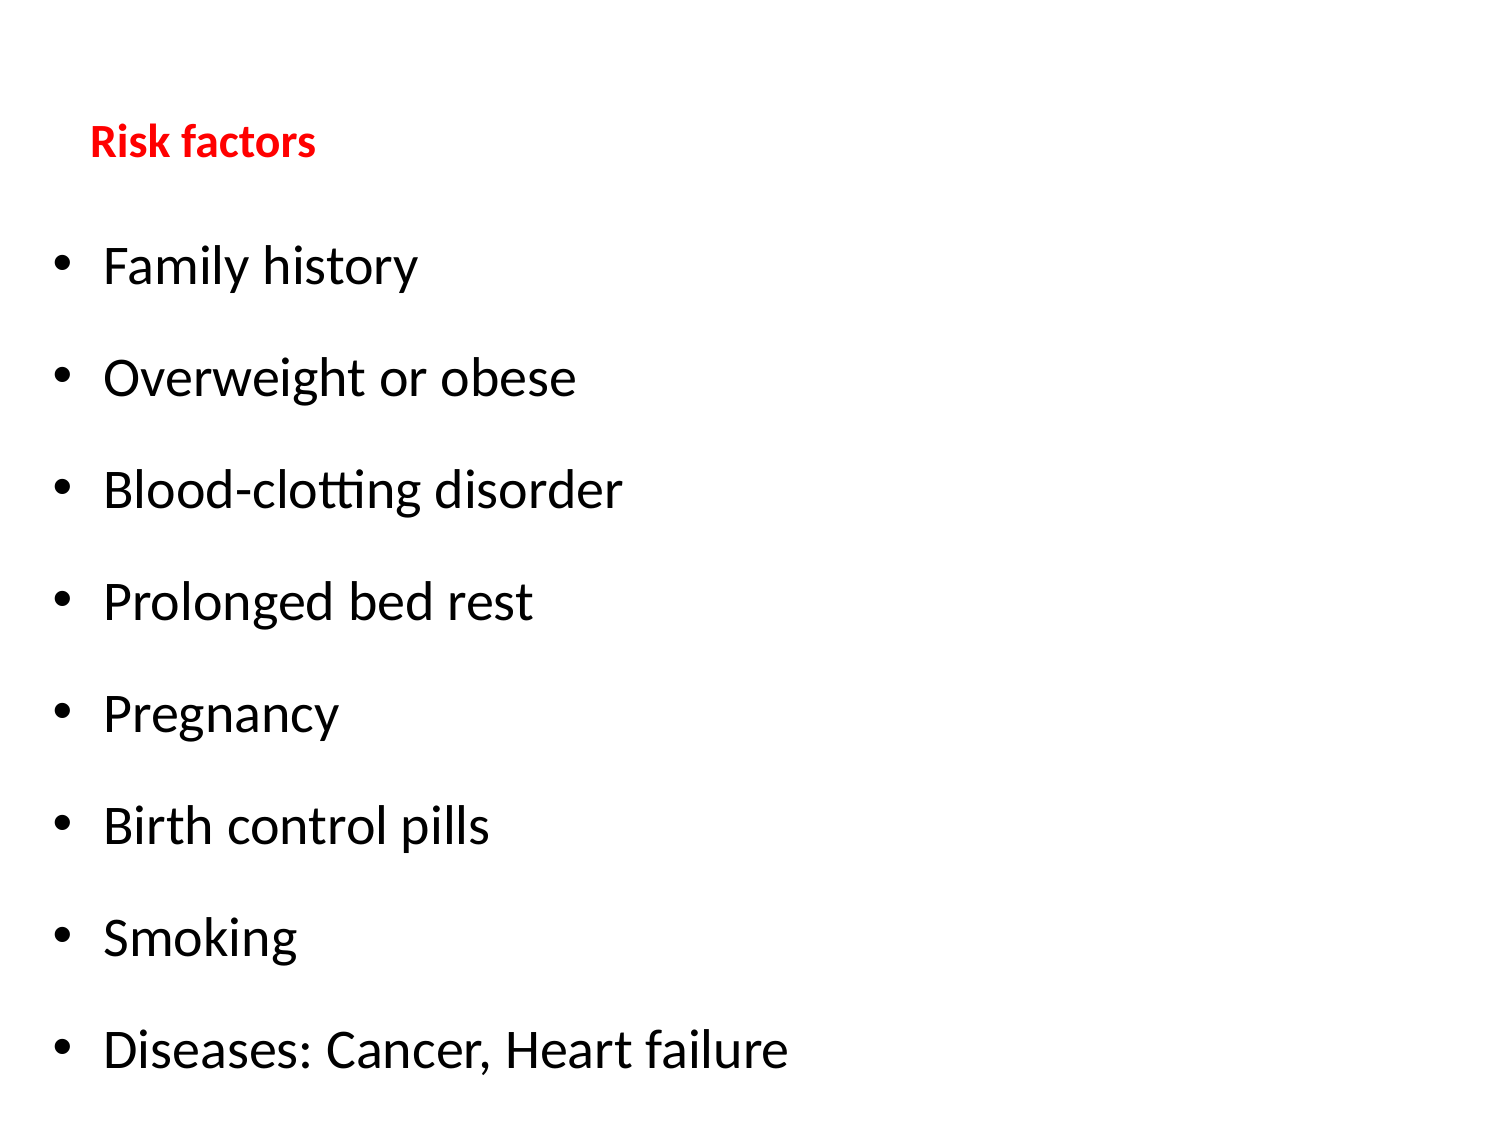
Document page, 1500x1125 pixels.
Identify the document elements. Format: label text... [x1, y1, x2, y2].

list Family history Overweight or obese Blood-clotting disorder Prolonged bed rest Pregnancy Birth control pills Smoking Diseases: Cancer, Heart failure [37, 187, 1450, 1088]
title Risk factors [75, 45, 1425, 187]
